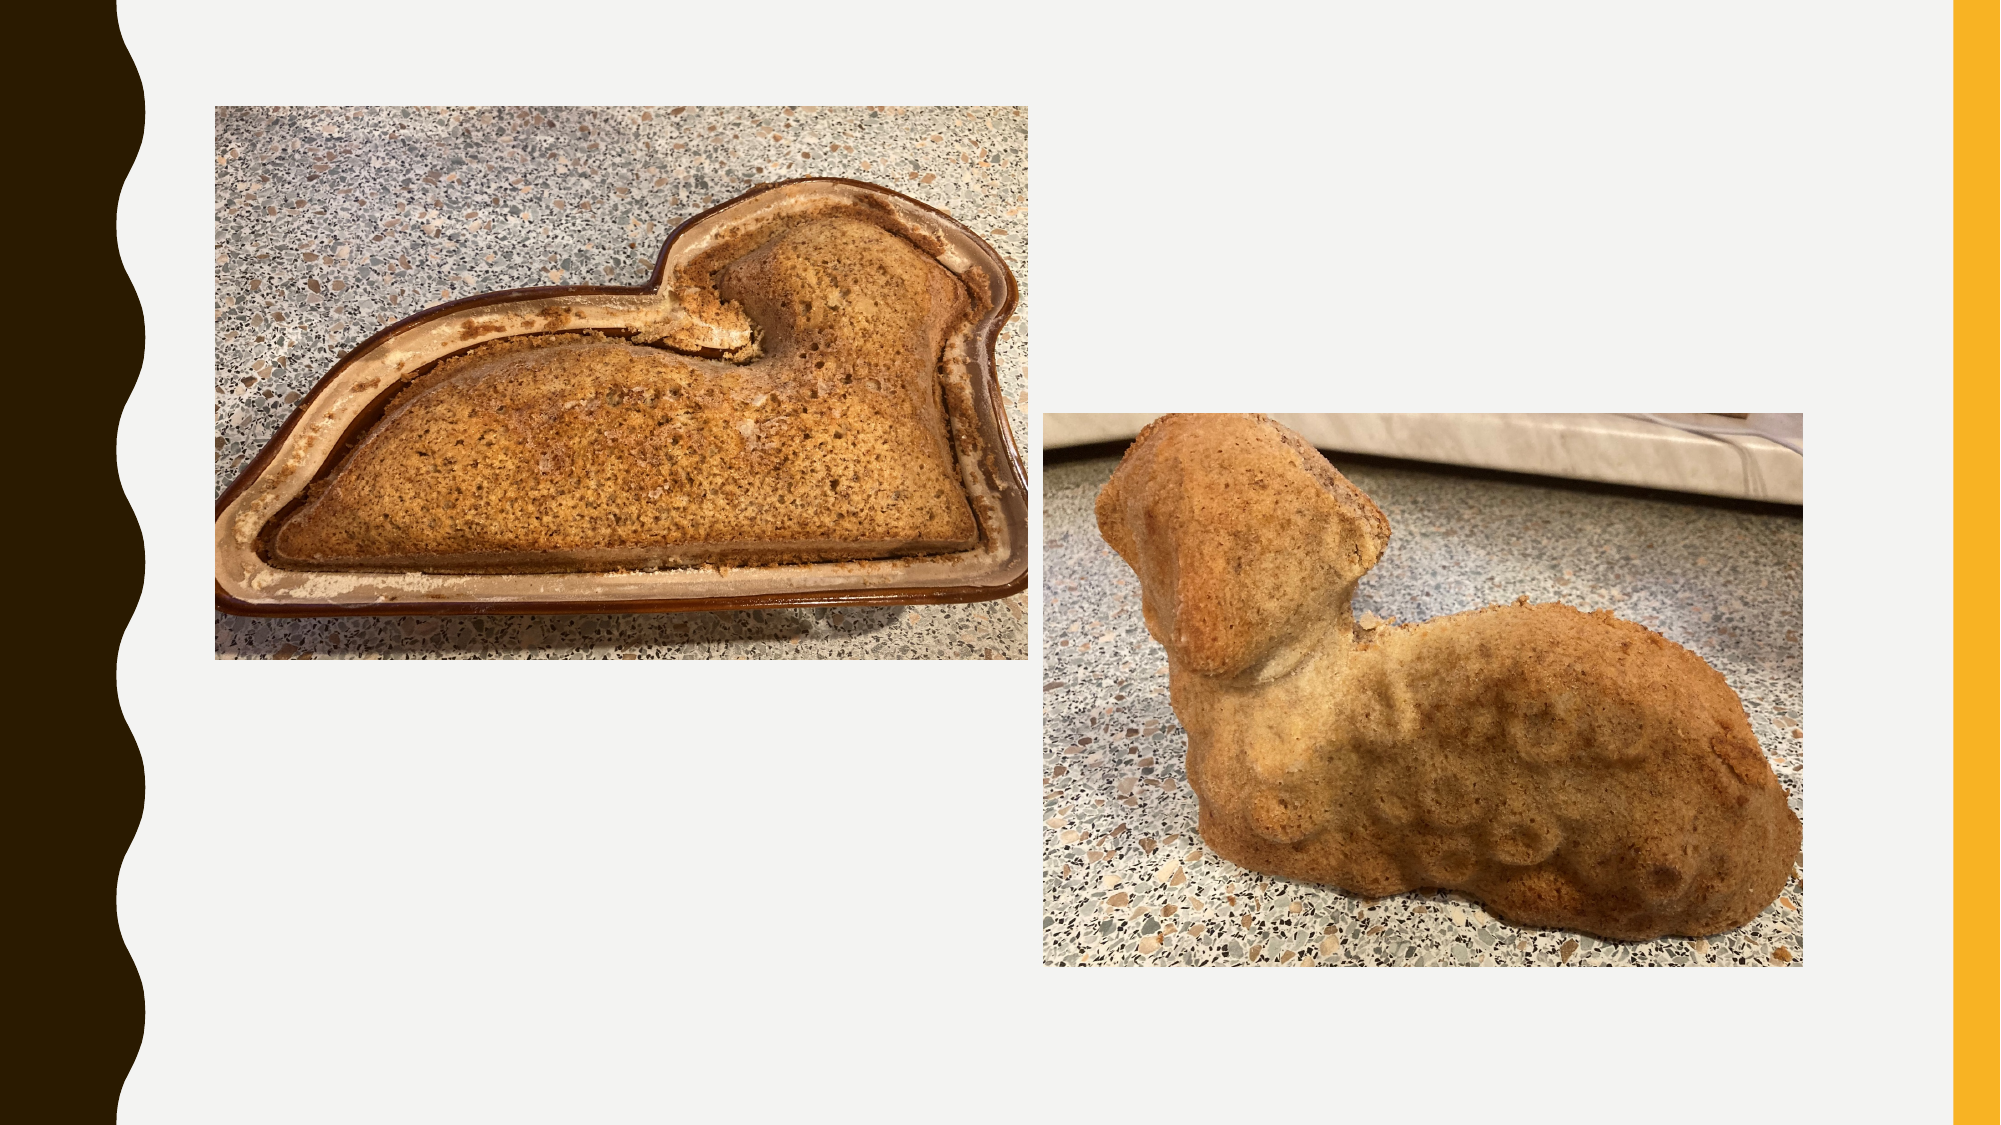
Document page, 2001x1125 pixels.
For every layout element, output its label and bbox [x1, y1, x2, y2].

picture [215, 106, 1028, 660]
picture [1042, 413, 1803, 967]
